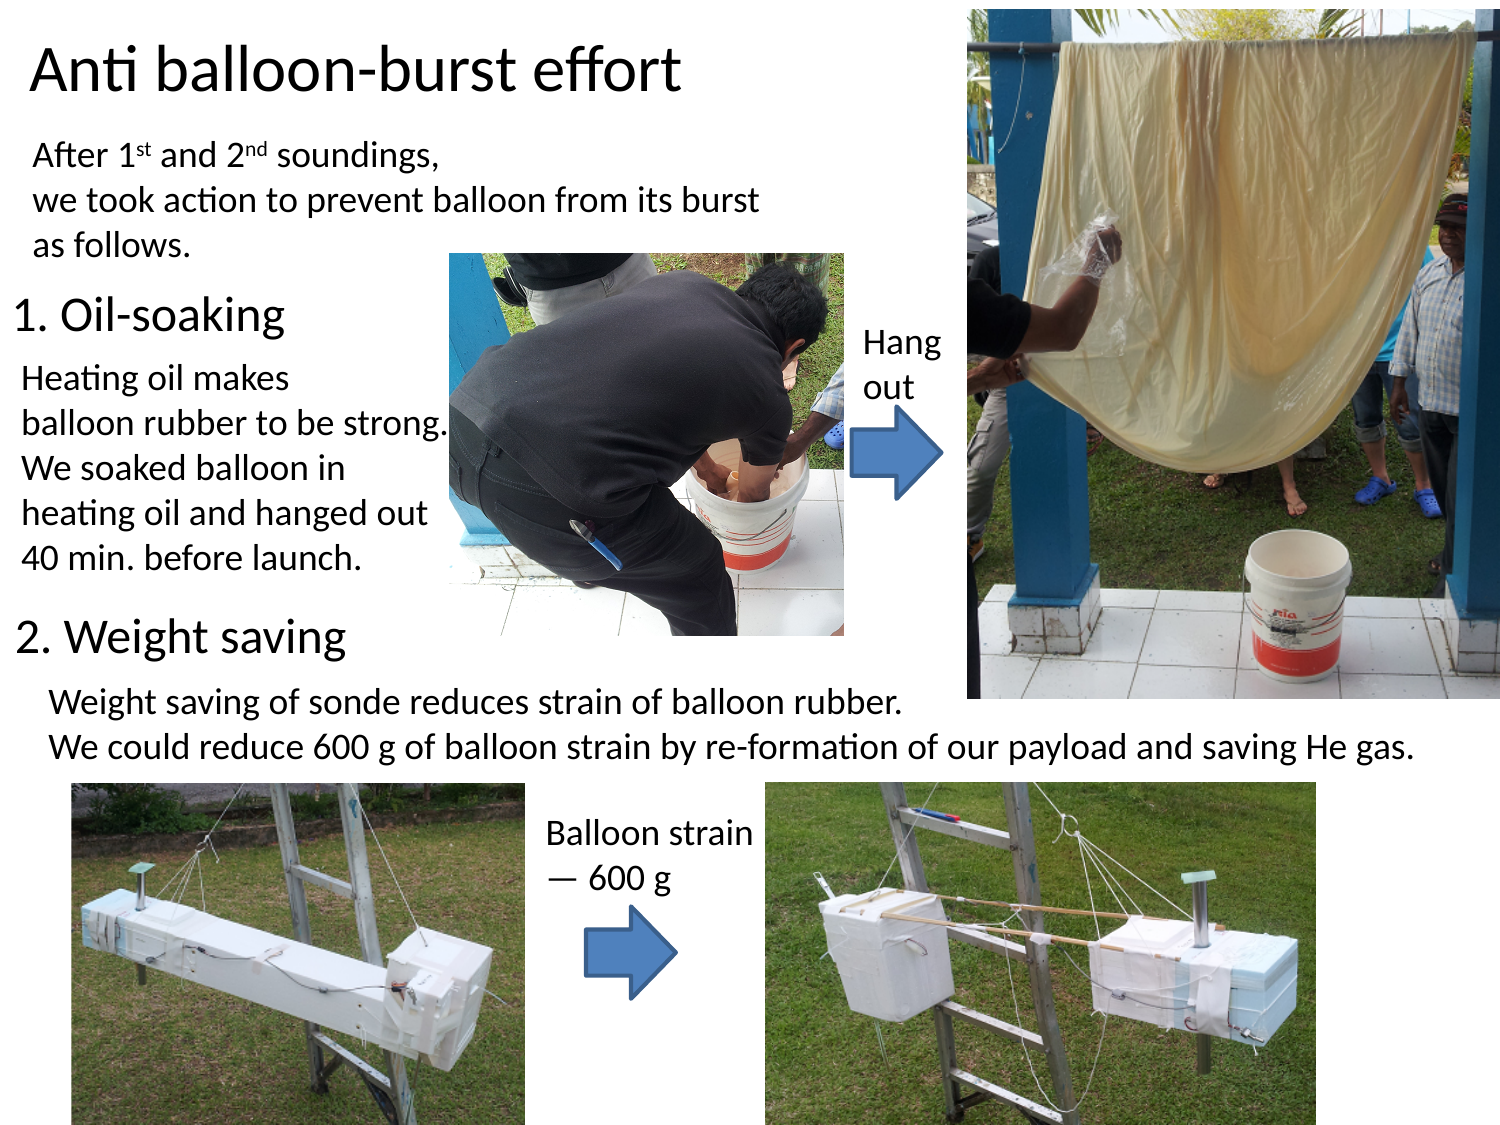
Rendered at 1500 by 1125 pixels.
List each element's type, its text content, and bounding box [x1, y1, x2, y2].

picture [70, 783, 526, 1125]
picture [765, 782, 1316, 1125]
text_box 1. Oil-soaking [0, 273, 340, 349]
text_box Hang out [849, 309, 962, 415]
picture [448, 253, 844, 637]
picture [967, 9, 1500, 699]
text_box Weight saving of sonde reduces strain of balloon rubber. We could reduce 600 g of balloon strain by re-formation of our payload and saving He gas. [33, 669, 1441, 775]
text_box Anti balloon-burst effort [14, 17, 844, 113]
text_box After 1st and 2nd soundings, we took action to prevent balloon from its burst as follows. [17, 122, 785, 273]
text_box [849, 415, 944, 501]
text_box Heating oil makes balloon rubber to be strong. We soaked balloon in heating oil and hanged out 40 min. before launch. [6, 345, 443, 586]
text_box [583, 905, 678, 1001]
text_box Balloon strain — 600 g [530, 800, 760, 905]
text_box 2. Weight saving [0, 596, 399, 672]
